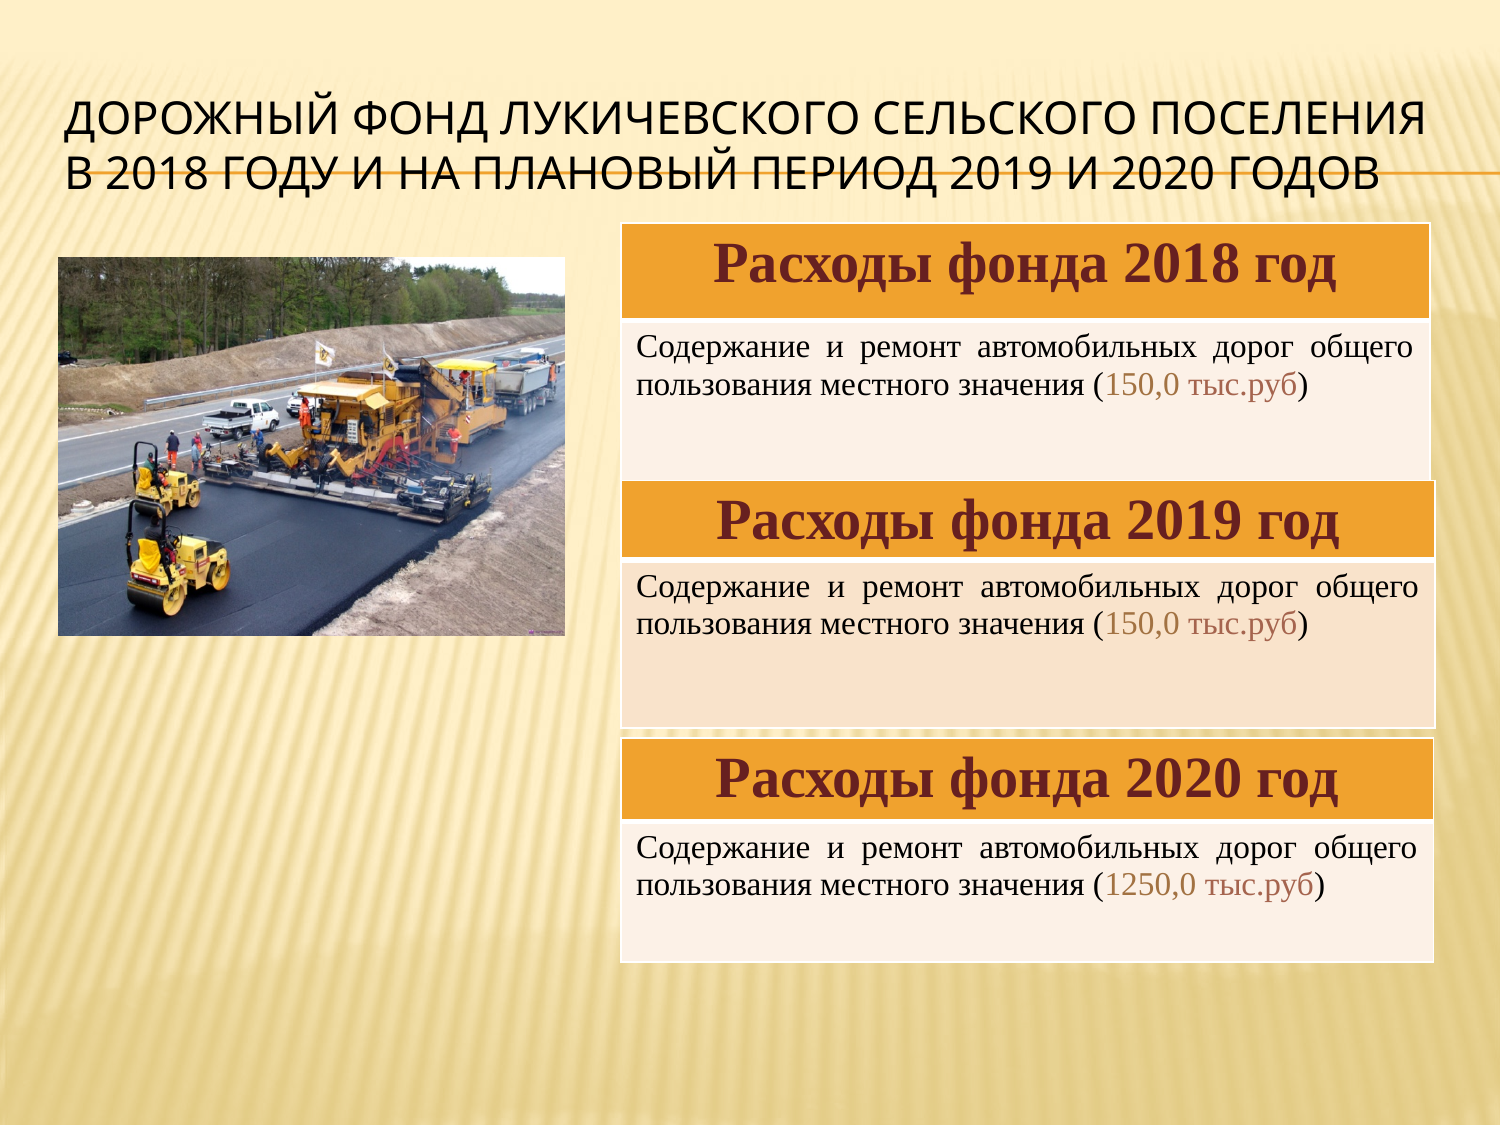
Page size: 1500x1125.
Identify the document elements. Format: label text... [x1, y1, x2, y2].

table_cell Содержание и ремонт автомобильных дорог общего пользования местного значения (150,0 тыс.руб) [622, 563, 1434, 727]
table_header Расходы фонда 2020 год [622, 739, 1433, 819]
table_header Расходы фонда 2018 год [622, 224, 1429, 318]
table_cell Содержание и ремонт автомобильных дорог общего пользования местного значения (150,0 тыс.руб) [622, 323, 1429, 480]
title Дорожный фонд ЛУКИЧЕВСКОГО сельского поселения в 2018 году и на плановый период 2019 и 2020 годов [50, 75, 1475, 213]
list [58, 257, 565, 636]
table_cell Содержание и ремонт автомобильных дорог общего пользования местного значения (1250,0 тыс.руб) [622, 824, 1433, 961]
table_header Расходы фонда 2019 год [622, 481, 1434, 557]
